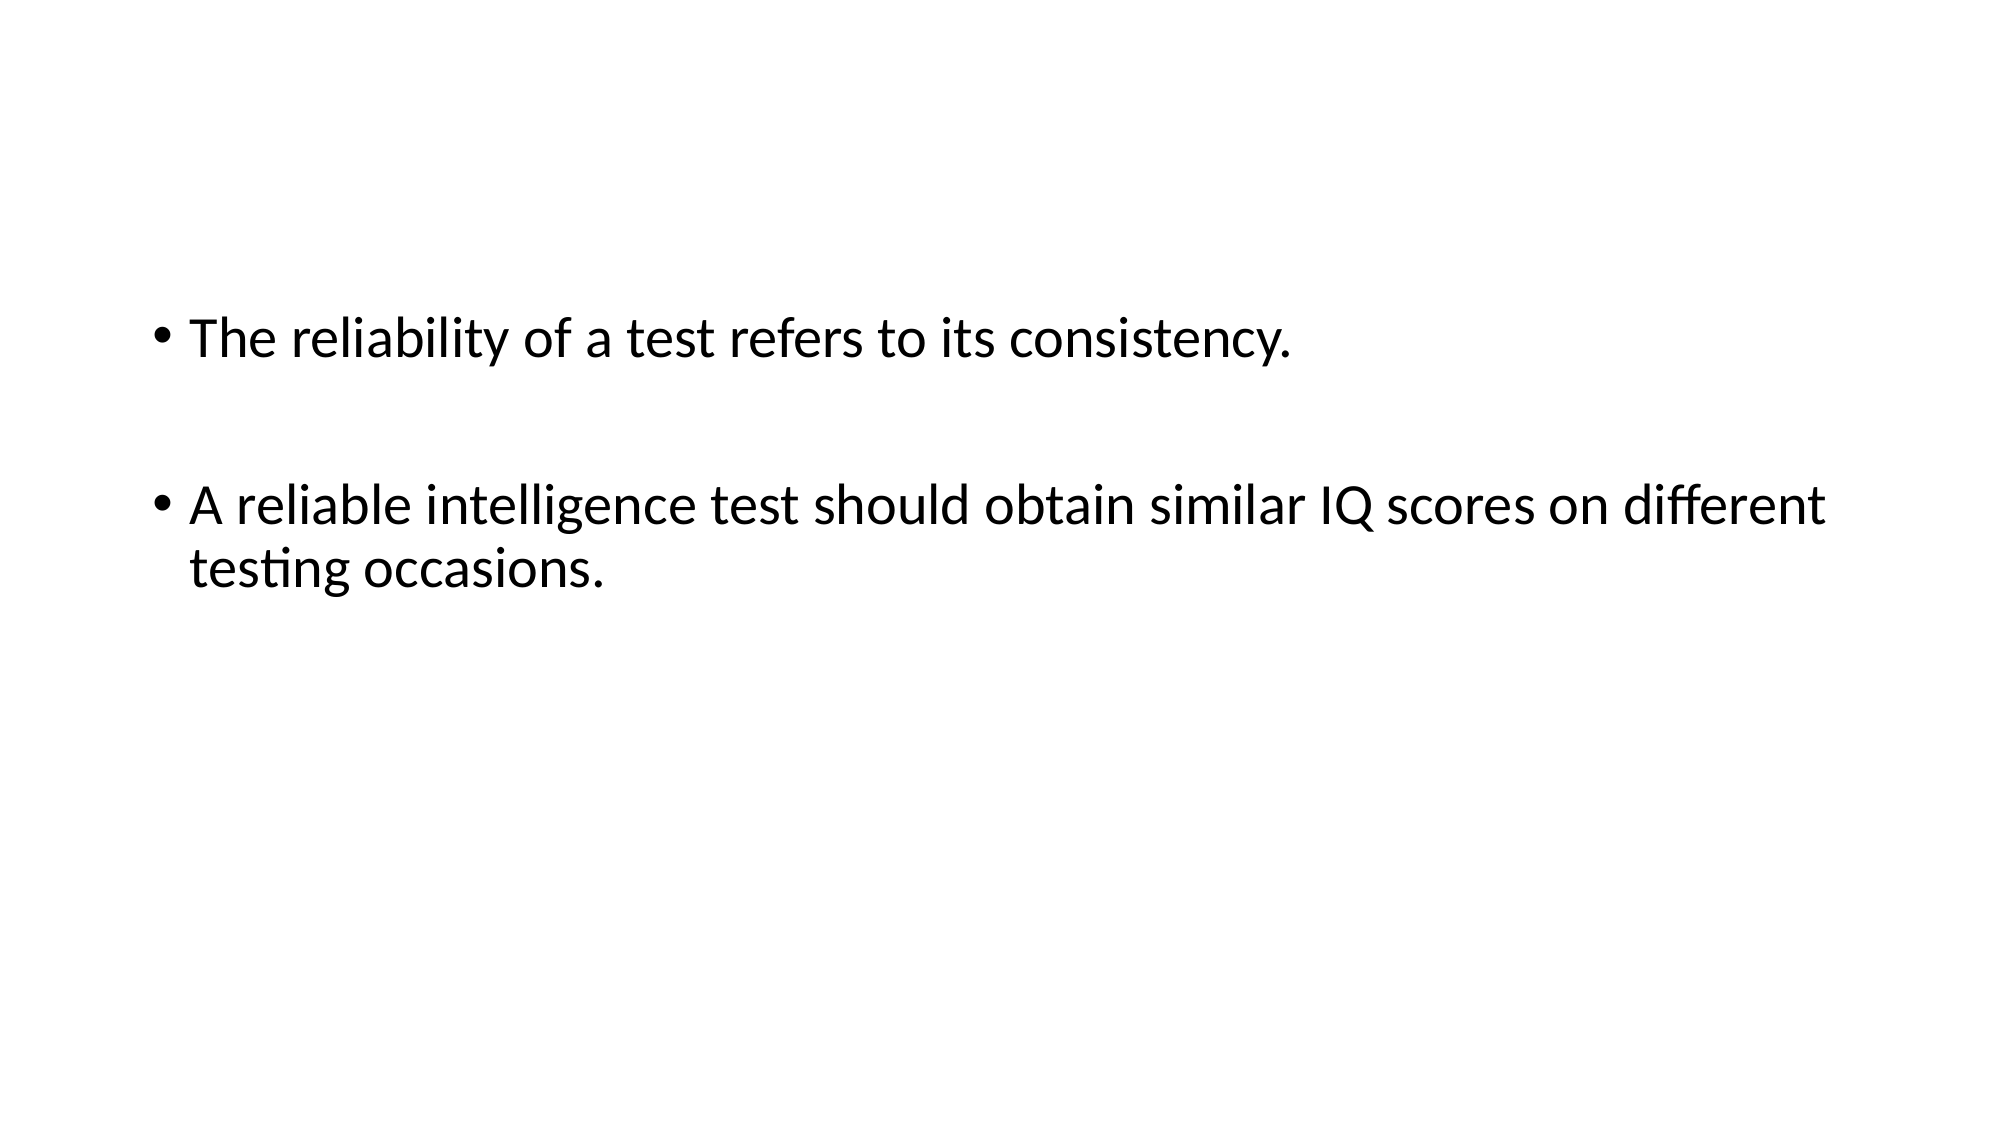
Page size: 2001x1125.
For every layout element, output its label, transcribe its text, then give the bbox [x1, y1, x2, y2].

list The reliability of a test refers to its consistency. A reliable intelligence test should obtain similar IQ scores on different testing occasions. [137, 299, 1863, 1014]
